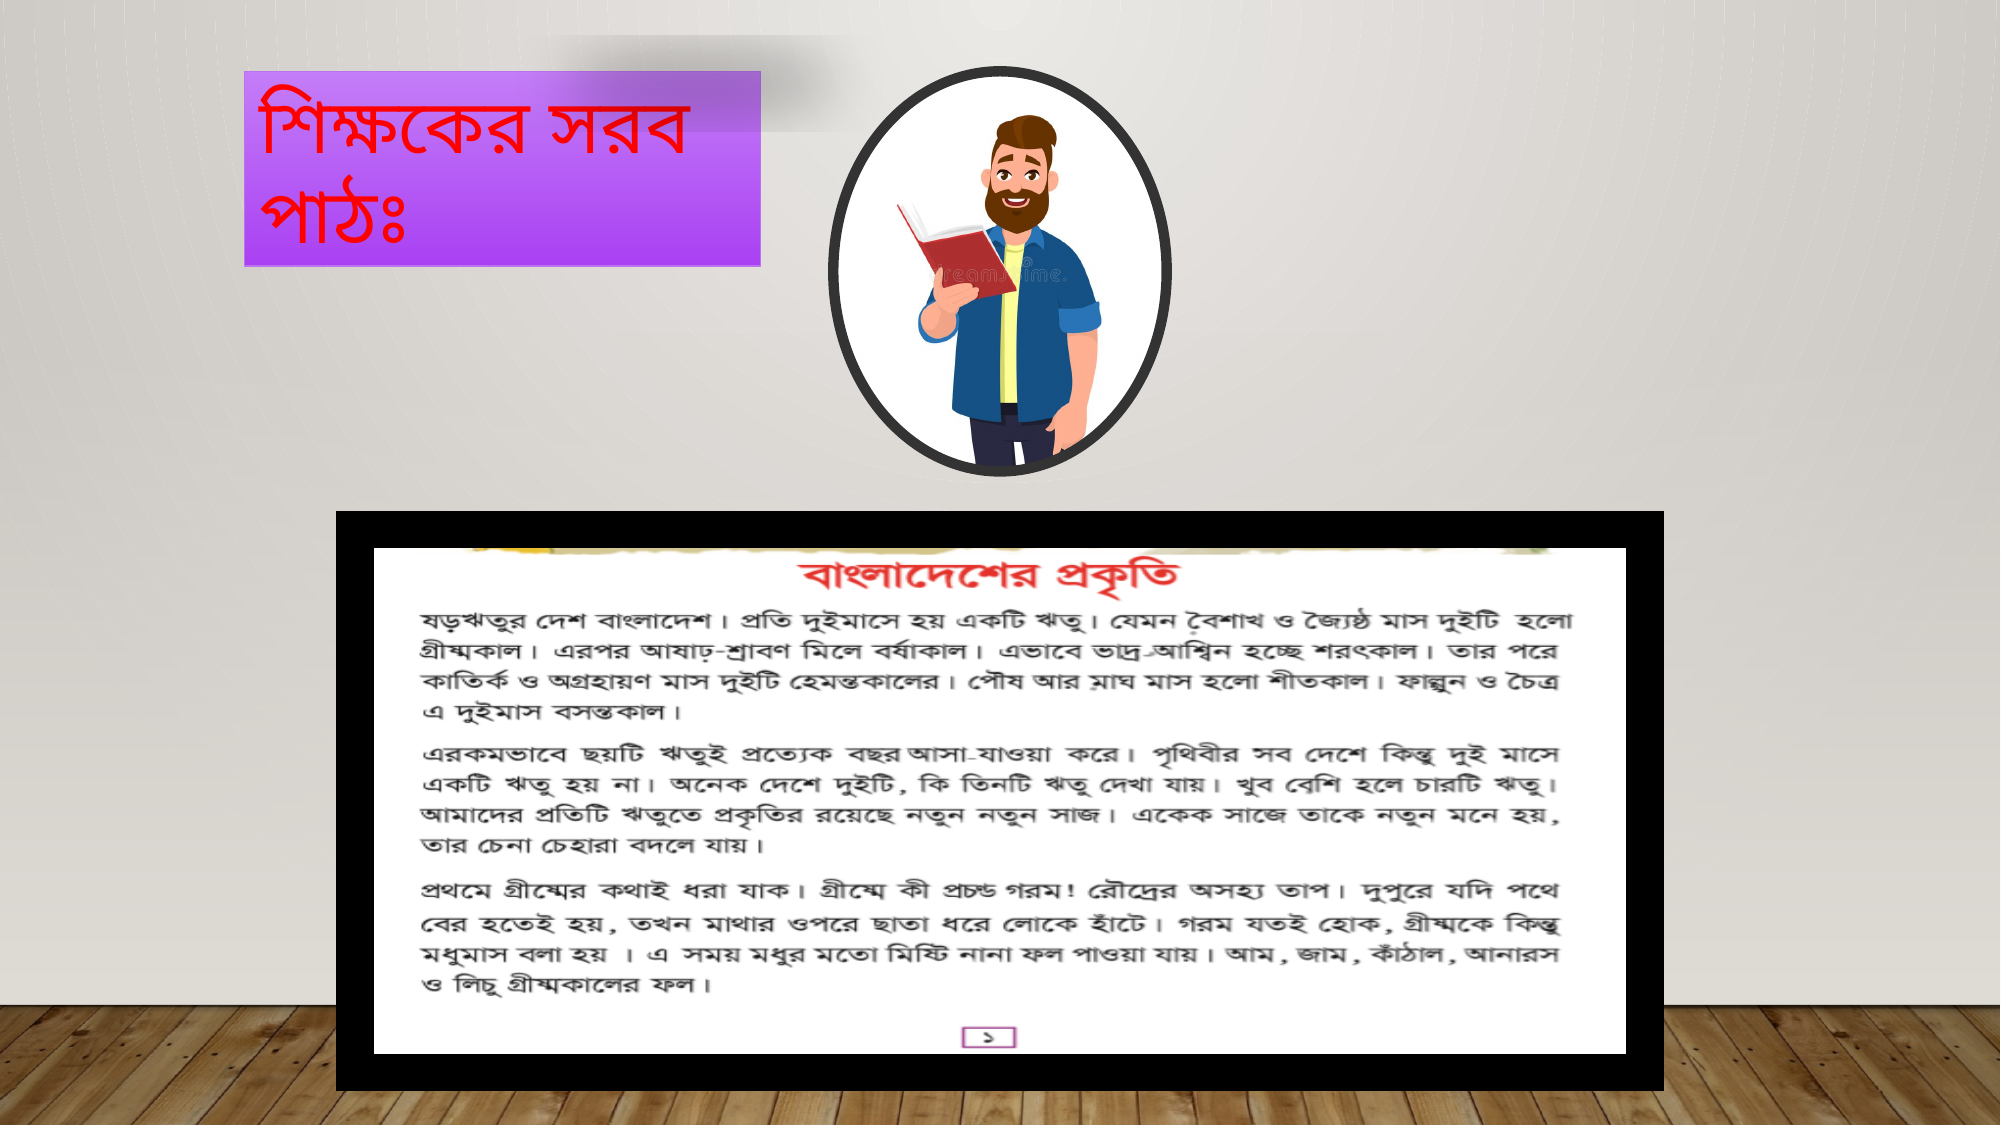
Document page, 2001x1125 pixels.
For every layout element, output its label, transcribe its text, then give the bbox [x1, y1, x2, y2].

picture [833, 71, 1167, 472]
text_box শিক্ষকের সরব পাঠঃ [244, 71, 761, 267]
picture [0, 1005, 2000, 1125]
picture [373, 547, 1627, 1054]
